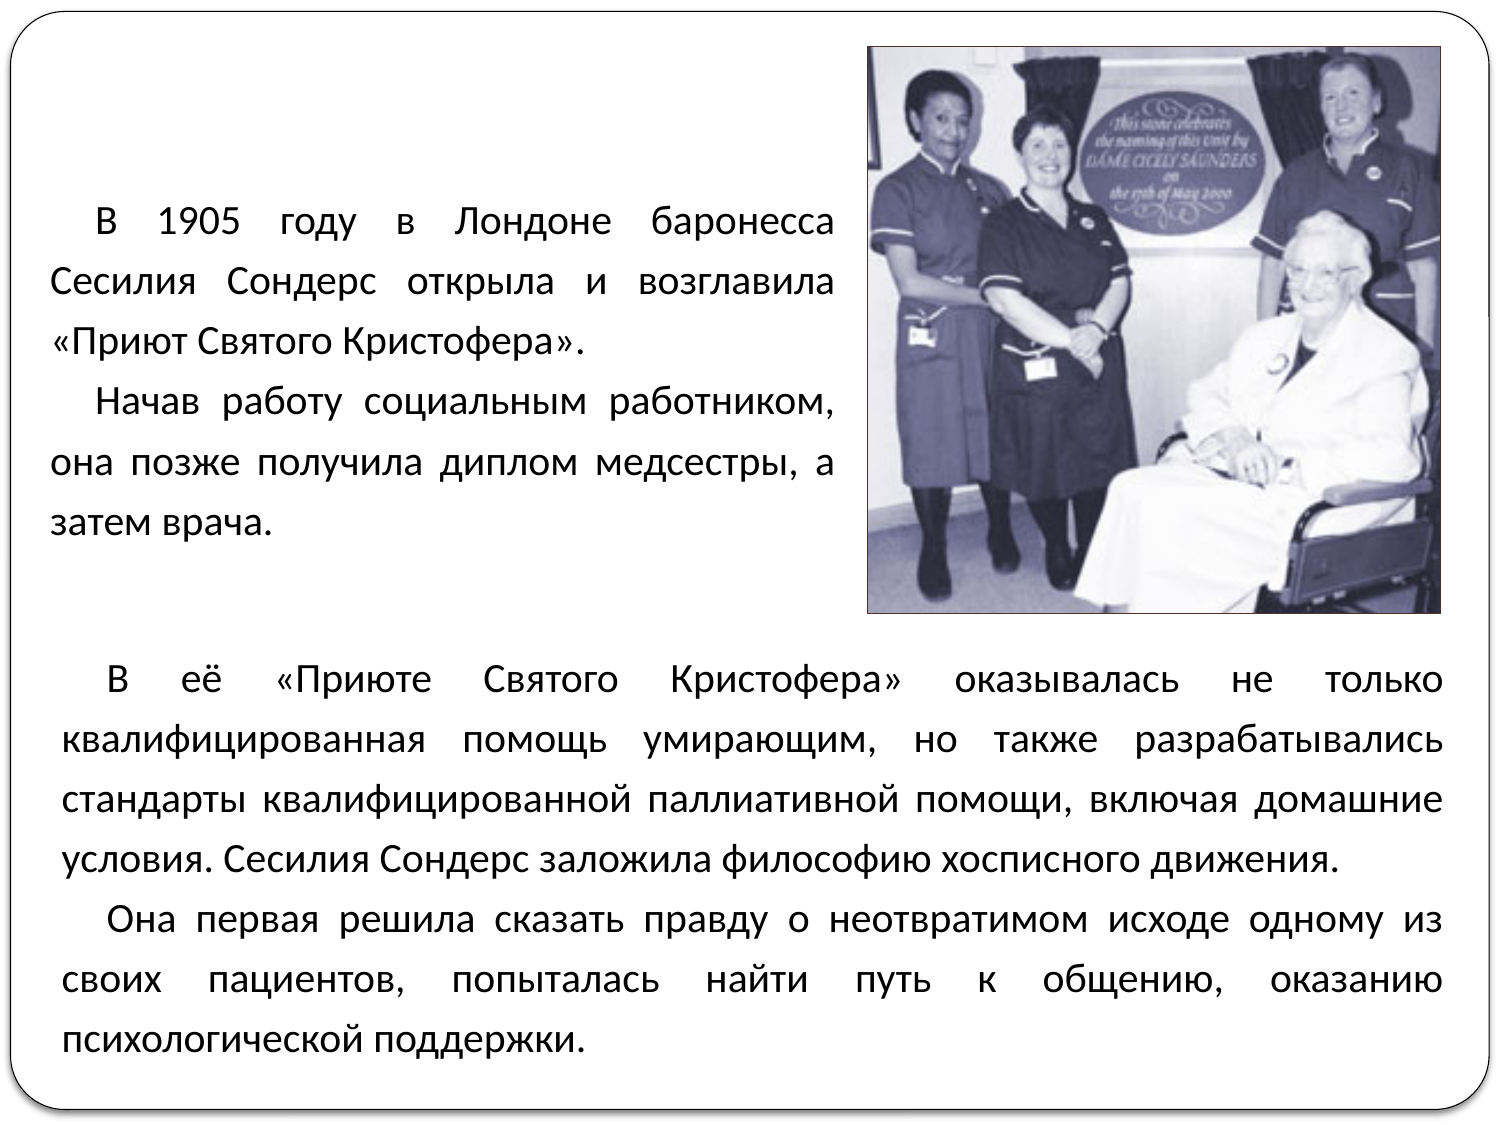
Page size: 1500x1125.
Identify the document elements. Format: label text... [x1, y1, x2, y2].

picture [866, 46, 1441, 614]
text_box В её «Приюте Святого Кристофера» оказывалась не только квалифицированная помощь умирающим, но также разрабатывались стандарты квалифицированной паллиативной помощи, включая домашние условия. Сесилия Сондерс заложила философию хосписного движения. Она первая решила сказать правду о неотвратимом исходе одному из своих пациентов, попыталась найти путь к общению, оказанию психологической поддержки. [46, 633, 1459, 1069]
list В 1905 году в Лондоне баронесса Сесилия Сондерс открыла и возглавила «Приют Святого Кристофера». Начав работу социальным работником, она позже получила диплом медсестры, а затем врача. [35, 175, 851, 567]
